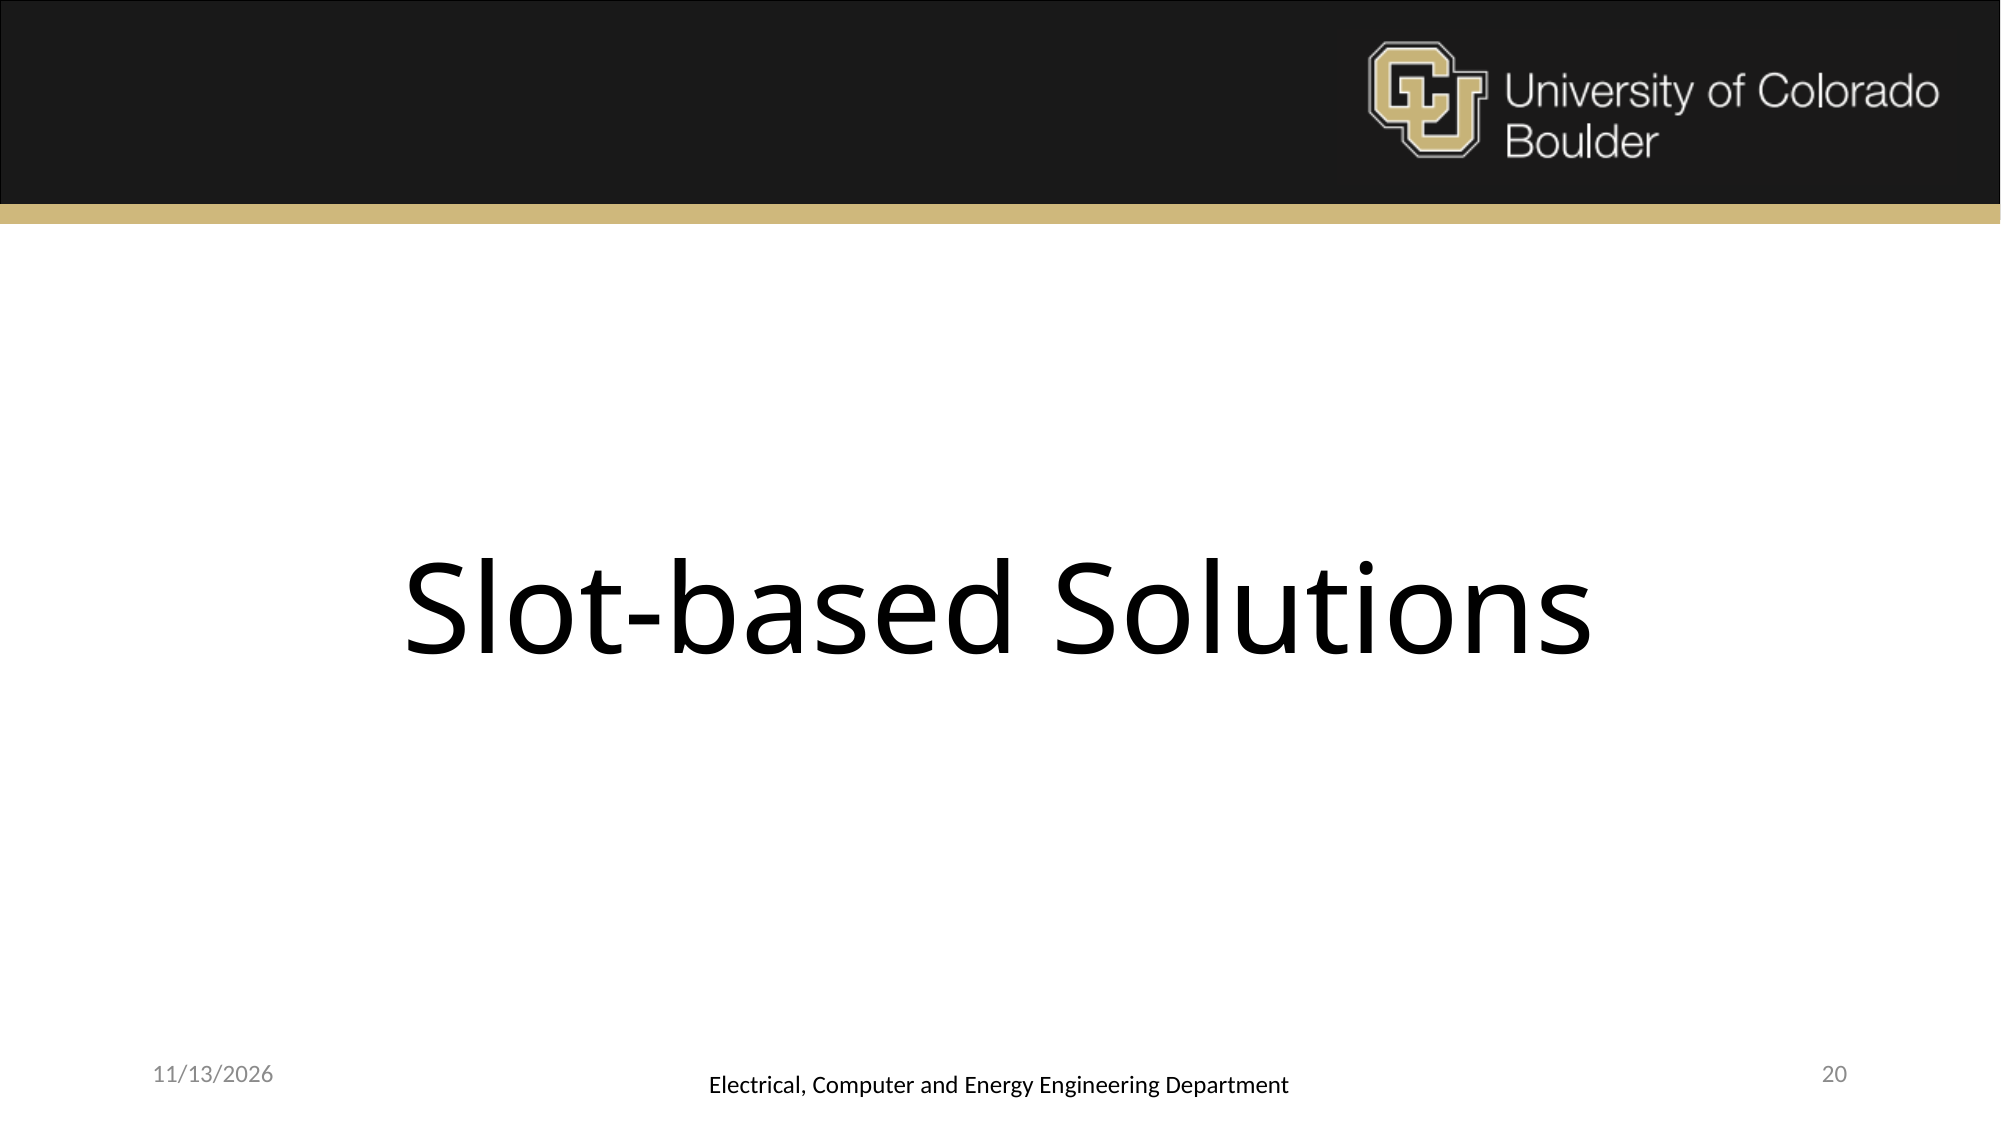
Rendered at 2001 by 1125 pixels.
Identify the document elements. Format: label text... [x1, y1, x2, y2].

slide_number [137, 1042, 588, 1103]
title Slot-based Solutions [249, 449, 1750, 689]
slide_number 20 [1412, 1042, 1863, 1103]
footer Electrical, Computer and Energy Engineering Department [662, 1042, 1338, 1125]
picture [1337, 29, 1957, 185]
